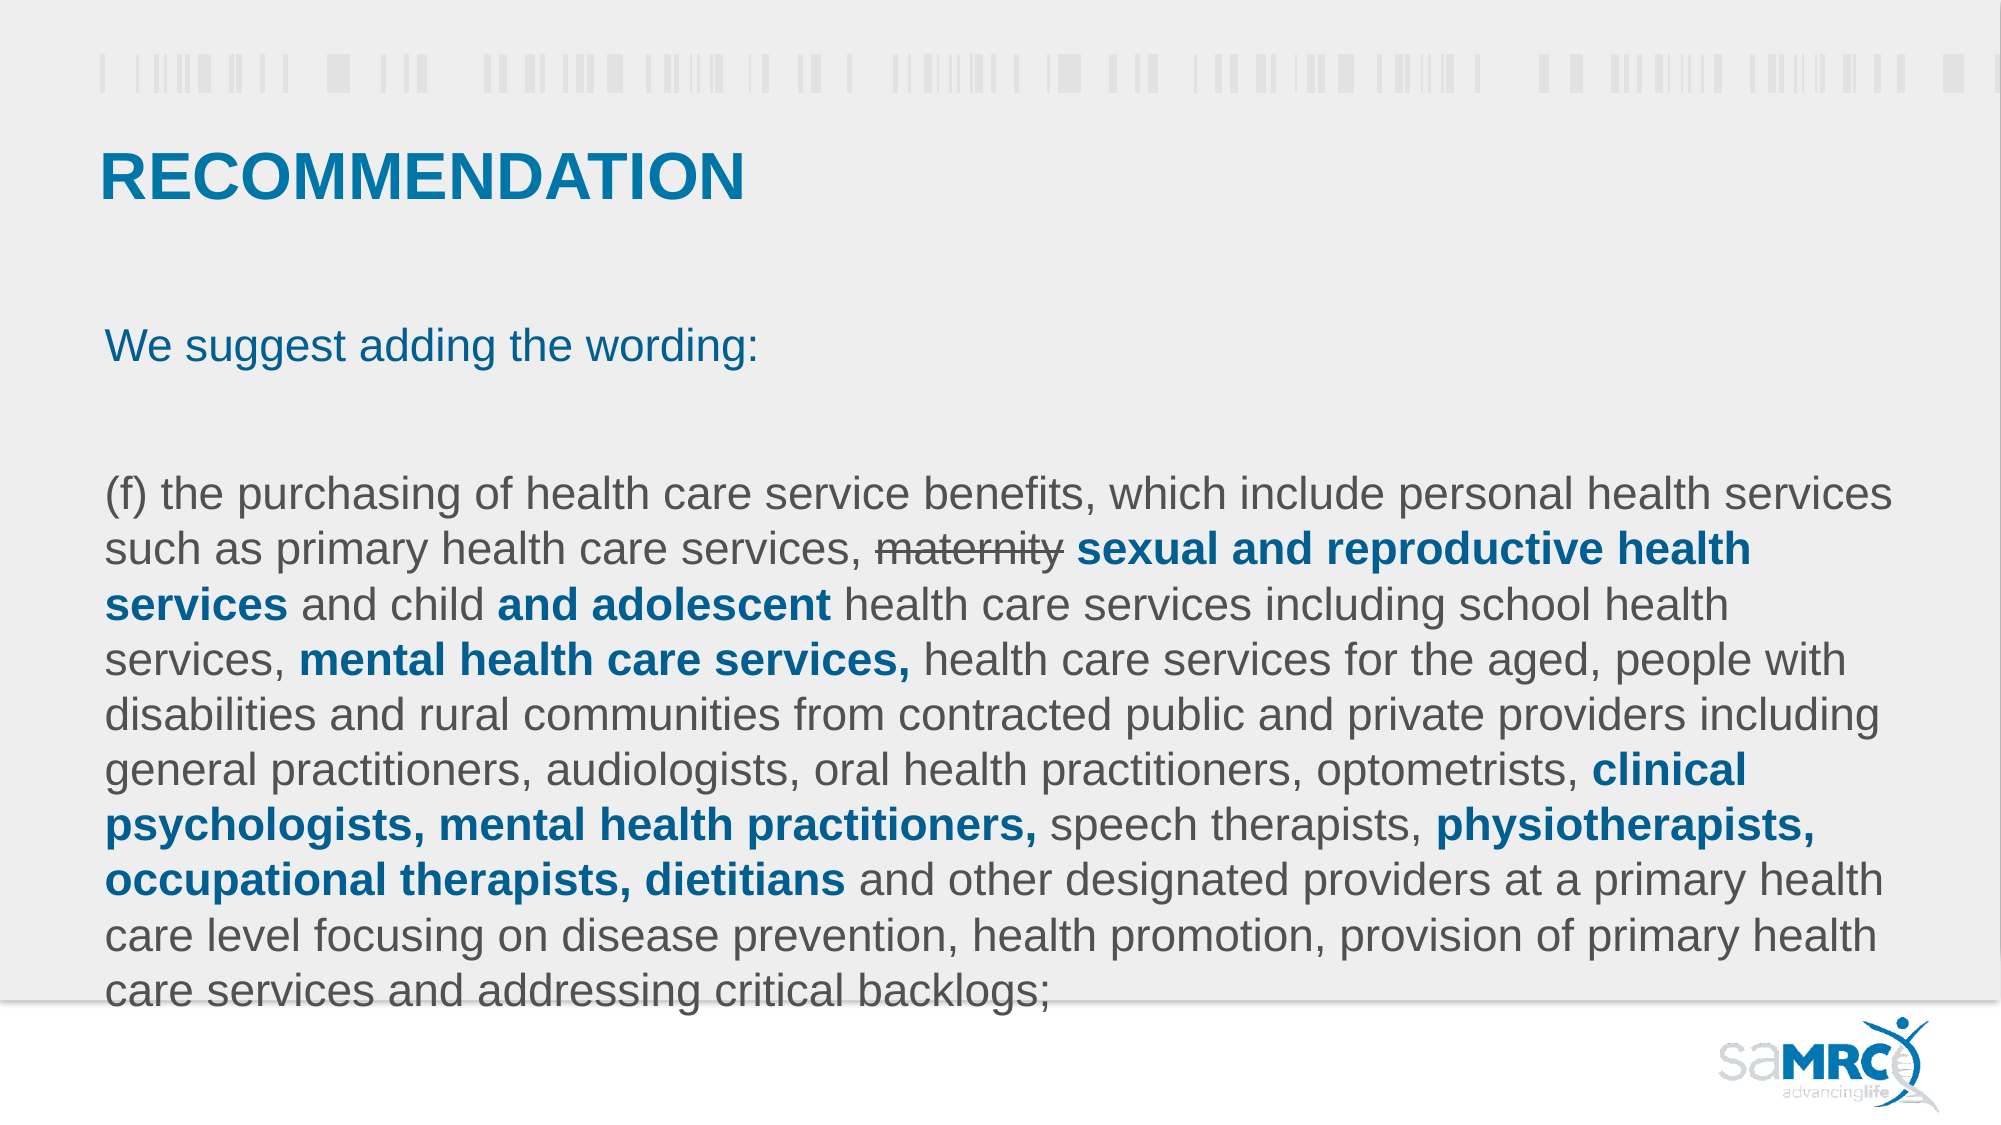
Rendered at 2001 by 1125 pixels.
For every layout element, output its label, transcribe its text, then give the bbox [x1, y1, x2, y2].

list We suggest adding the wording: (f) the purchasing of health care service benefits, which include personal health services such as primary health care services, maternity sexual and reproductive health services and child and adolescent health care services including school health services, mental health care services, health care services for the aged, people with disabilities and rural communities from contracted public and private providers including general practitioners, audiologists, oral health practitioners, optometrists, clinical psychologists, mental health practitioners, speech therapists, physiotherapists, occupational therapists, dietitians and other designated providers at a primary health care level focusing on disease prevention, health promotion, provision of primary health care services and addressing critical backlogs; [104, 315, 1905, 1018]
title Recommendation [99, 124, 1900, 260]
picture [1718, 1017, 1948, 1114]
